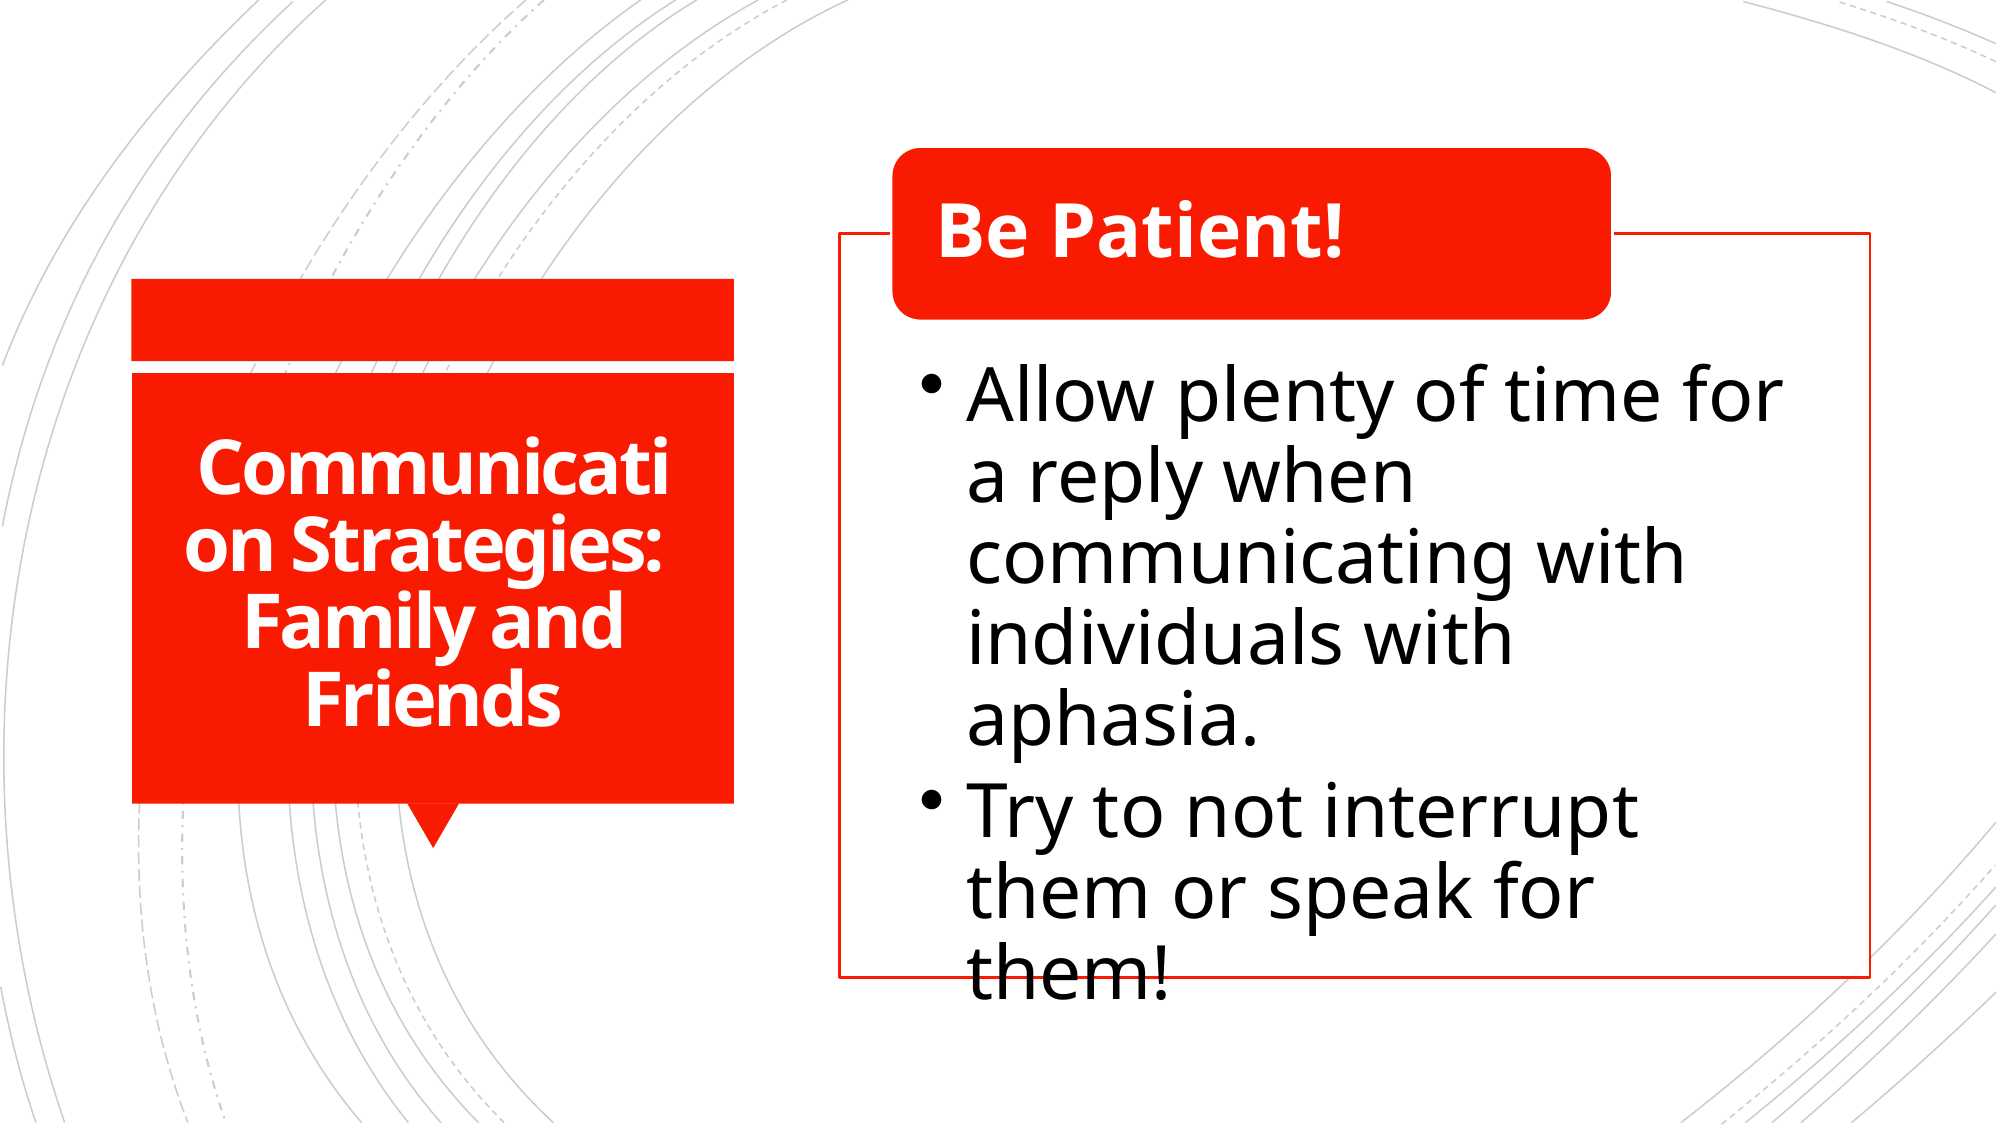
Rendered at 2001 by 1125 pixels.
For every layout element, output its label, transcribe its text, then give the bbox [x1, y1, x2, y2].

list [839, 131, 1871, 993]
title Communication Strategies: Family and Friends [145, 385, 720, 789]
